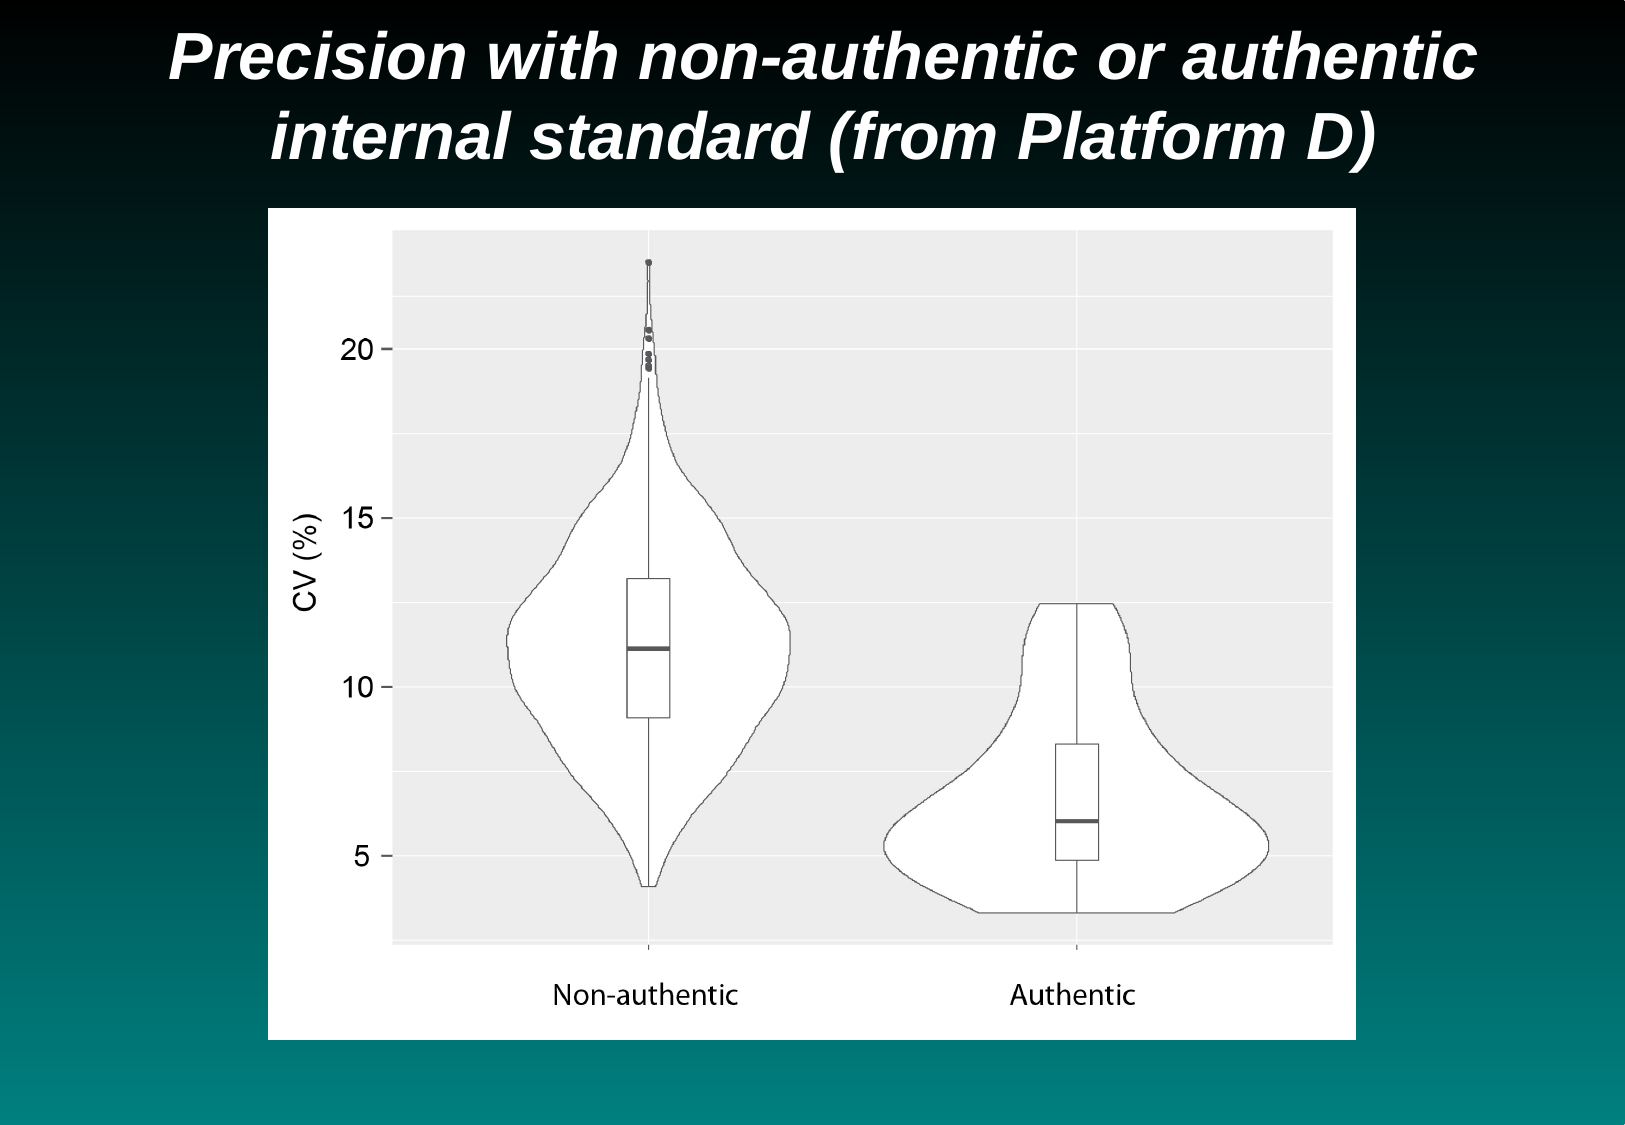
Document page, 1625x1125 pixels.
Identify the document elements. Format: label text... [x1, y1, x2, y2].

picture [268, 207, 1356, 1040]
text_box Precision with non-authentic or authentic internal standard (from Platform D) [56, 5, 1592, 180]
